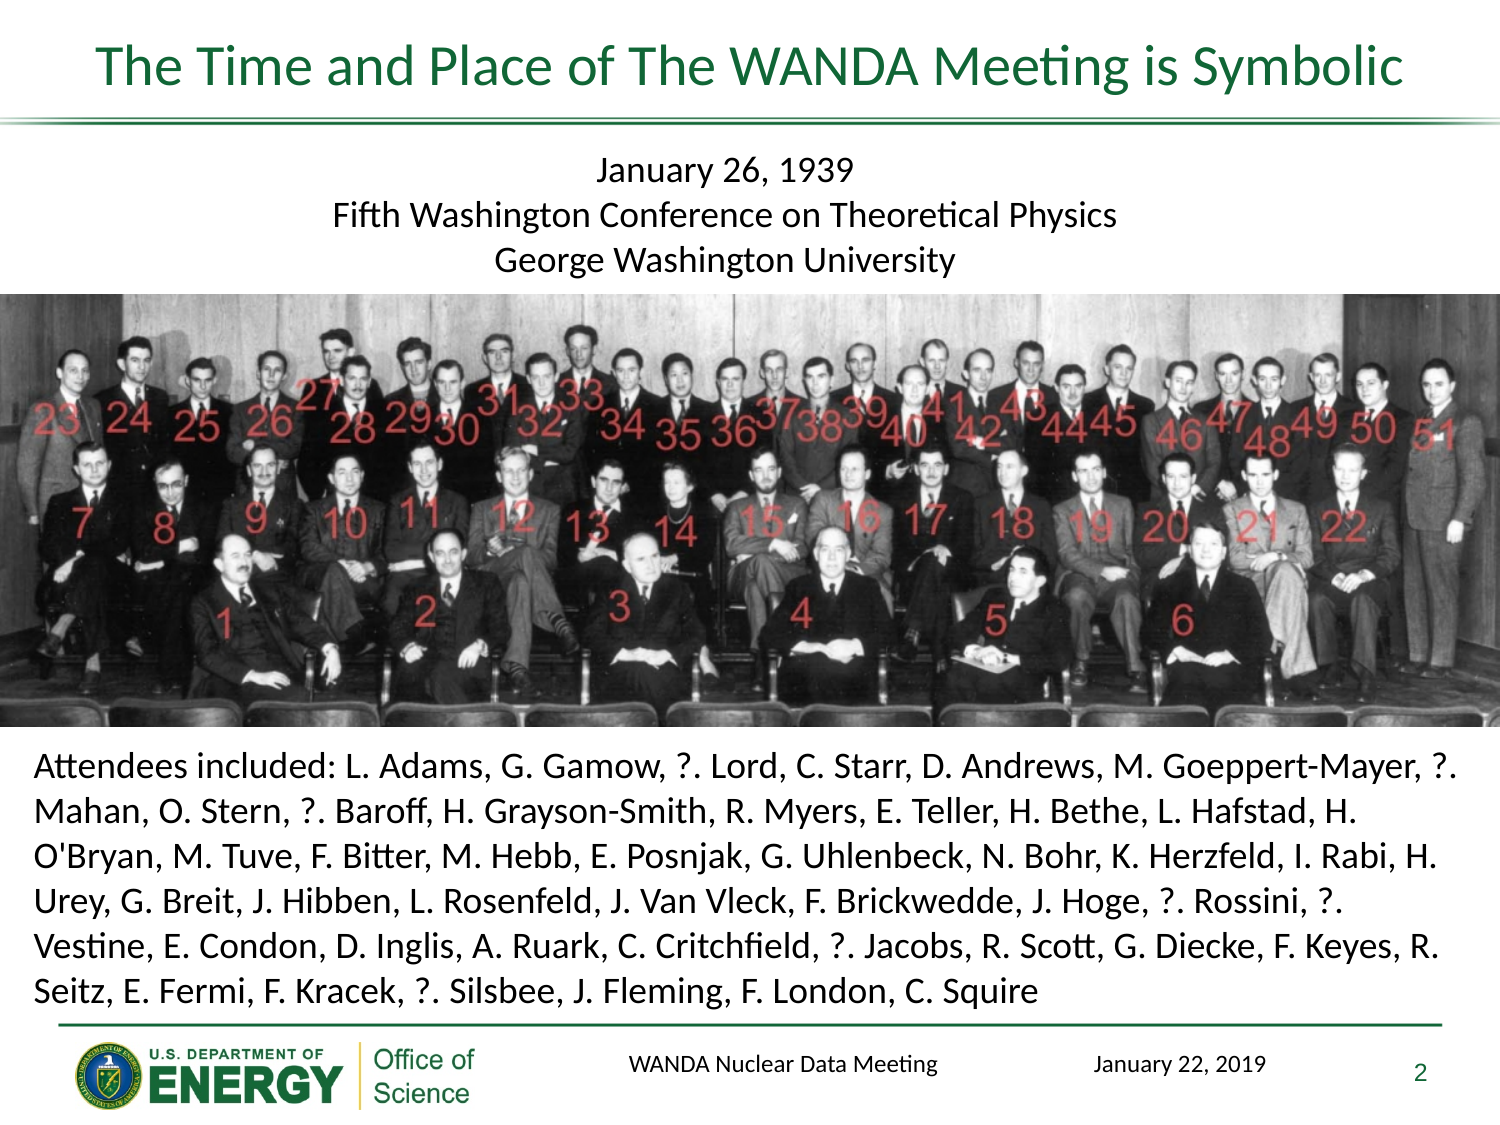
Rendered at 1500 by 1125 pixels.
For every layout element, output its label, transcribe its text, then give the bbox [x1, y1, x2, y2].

text_box Attendees included: L. Adams, G. Gamow, ?. Lord, C. Starr, D. Andrews, M. Goeppert-Mayer, ?. Mahan, O. Stern, ?. Baroff, H. Grayson-Smith, R. Myers, E. Teller, H. Bethe, L. Hafstad, H. O'Bryan, M. Tuve, F. Bitter, M. Hebb, E. Posnjak, G. Uhlenbeck, N. Bohr, K. Herzfeld, I. Rabi, H. Urey, G. Breit, J. Hibben, L. Rosenfeld, J. Van Vleck, F. Brickwedde, J. Hoge, ?. Rossini, ?. Vestine, E. Condon, D. Inglis, A. Ruark, C. Critchfield, ?. Jacobs, R. Scott, G. Diecke, F. Keyes, R. Seitz, E. Fermi, F. Kracek, ?. Silsbee, J. Fleming, F. London, C. Squire [18, 735, 1482, 1019]
text_box January 26, 1939 Fifth Washington Conference on Theoretical Physics George Washington University [317, 137, 1133, 288]
title The Time and Place of The WANDA Meeting is Symbolic [0, 0, 1500, 126]
picture [0, 126, 1500, 1125]
slide_number 2 [1380, 1041, 1443, 1102]
